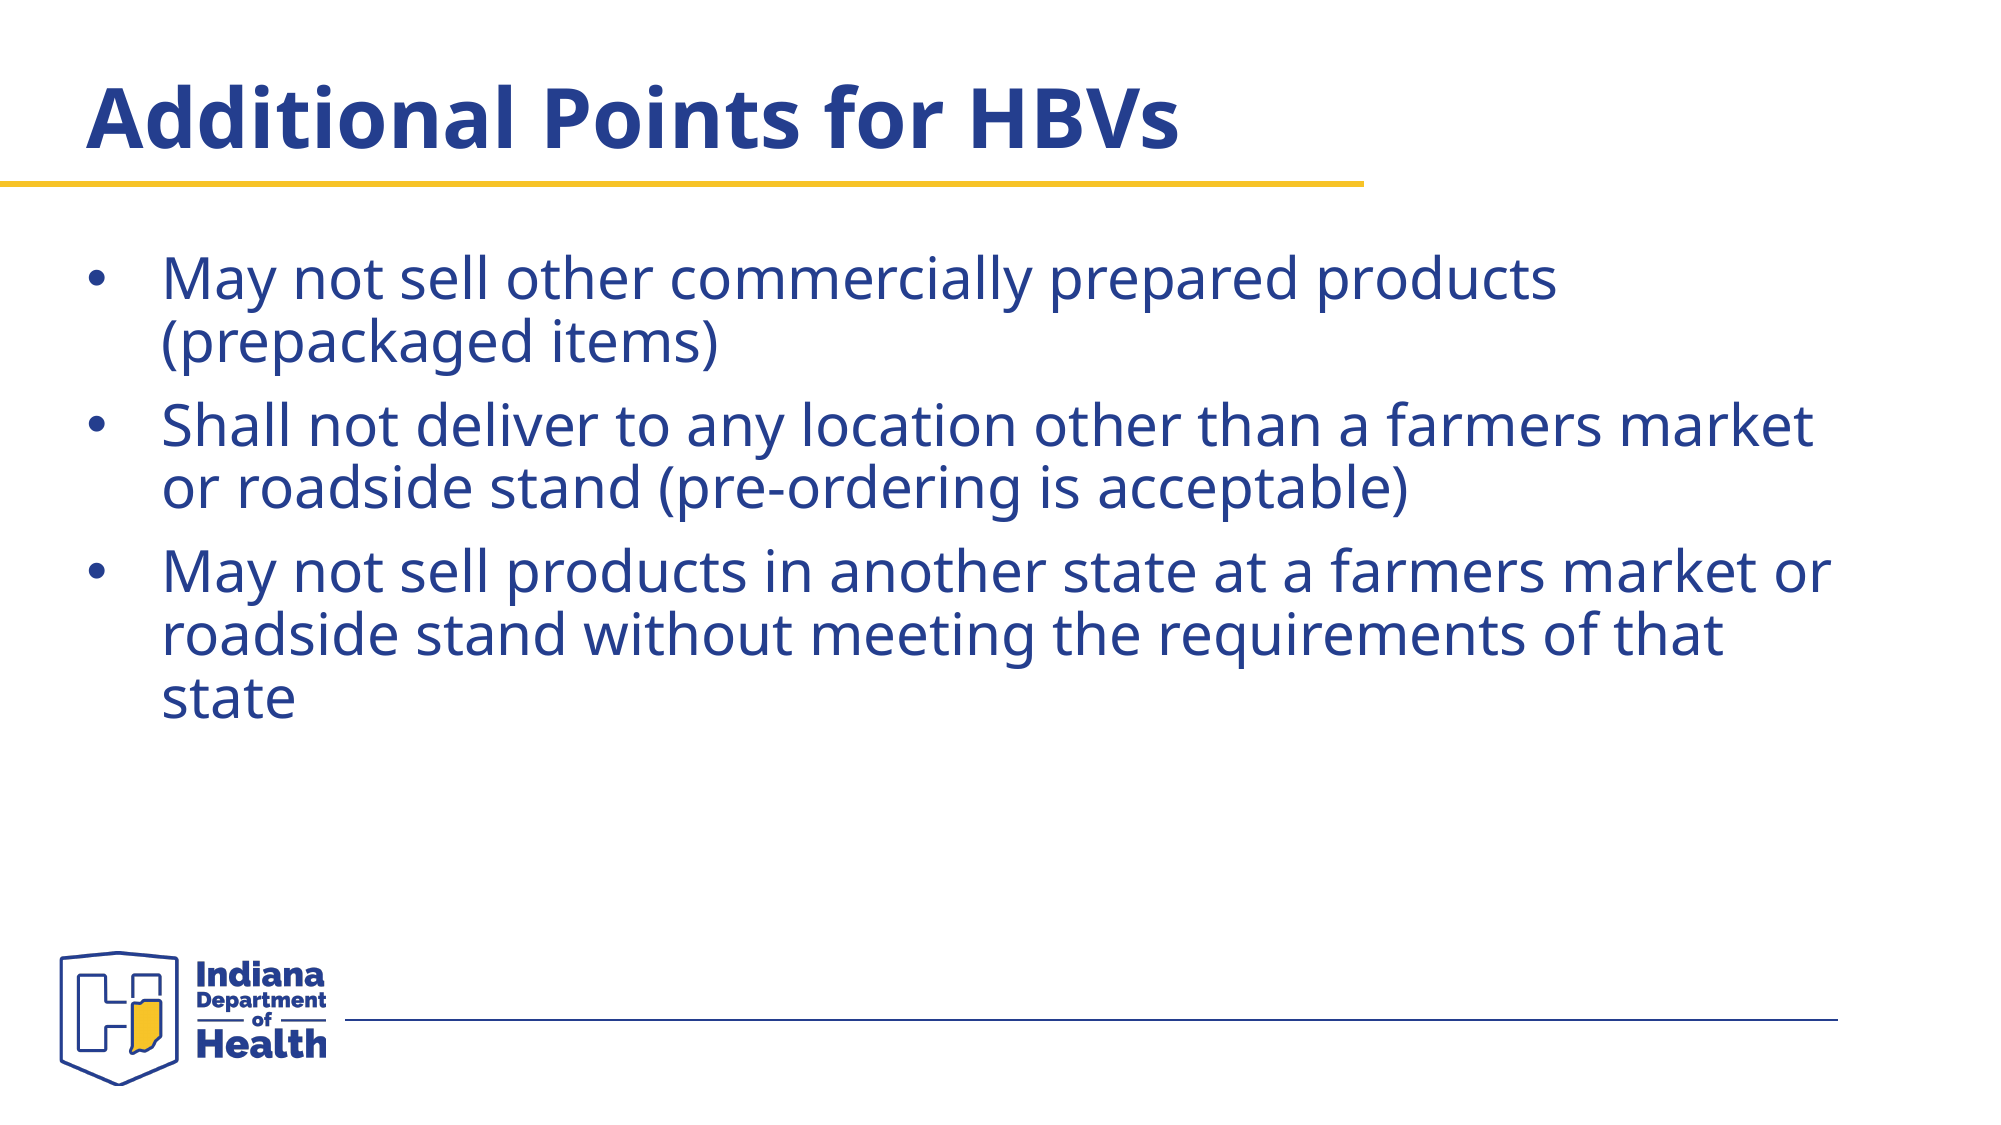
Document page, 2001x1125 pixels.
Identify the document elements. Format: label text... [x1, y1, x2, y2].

title Additional Points for HBVs [71, 59, 1863, 184]
list May not sell other commercially prepared products (prepackaged items) Shall not deliver to any location other than a farmers market or roadside stand (pre-ordering is acceptable) May not sell products in another state at a farmers market or roadside stand without meeting the requirements of that state [71, 241, 1863, 923]
